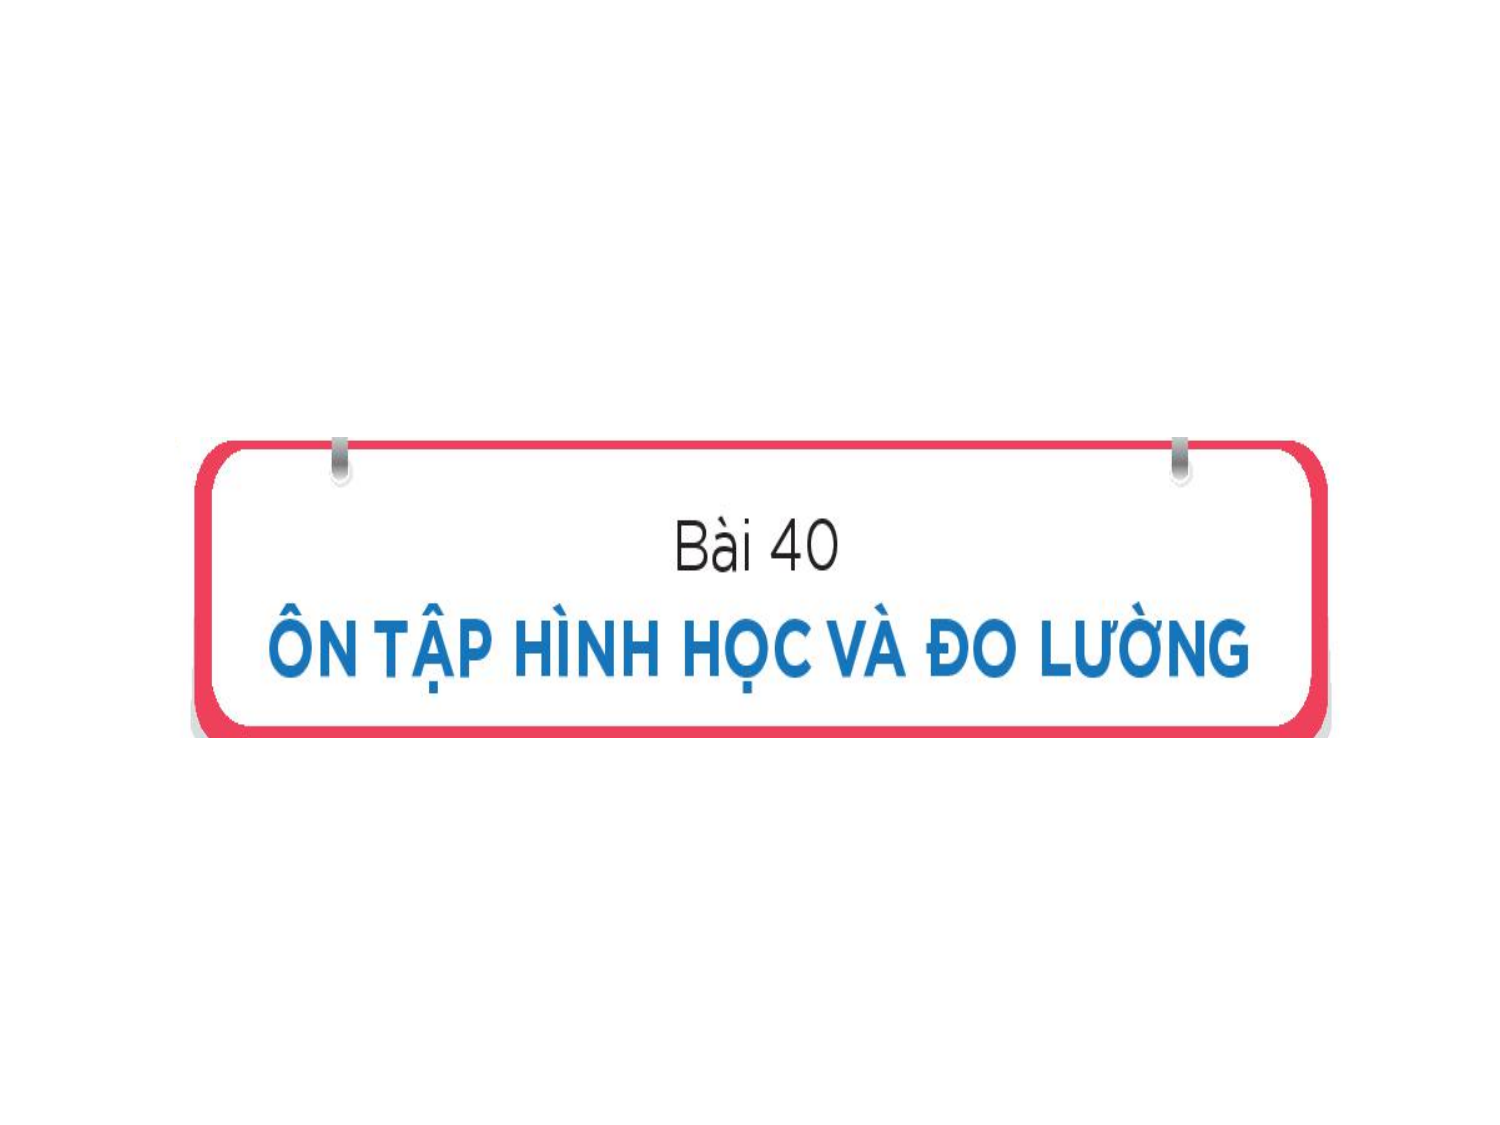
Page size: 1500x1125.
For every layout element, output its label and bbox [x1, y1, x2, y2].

picture [174, 437, 1346, 738]
